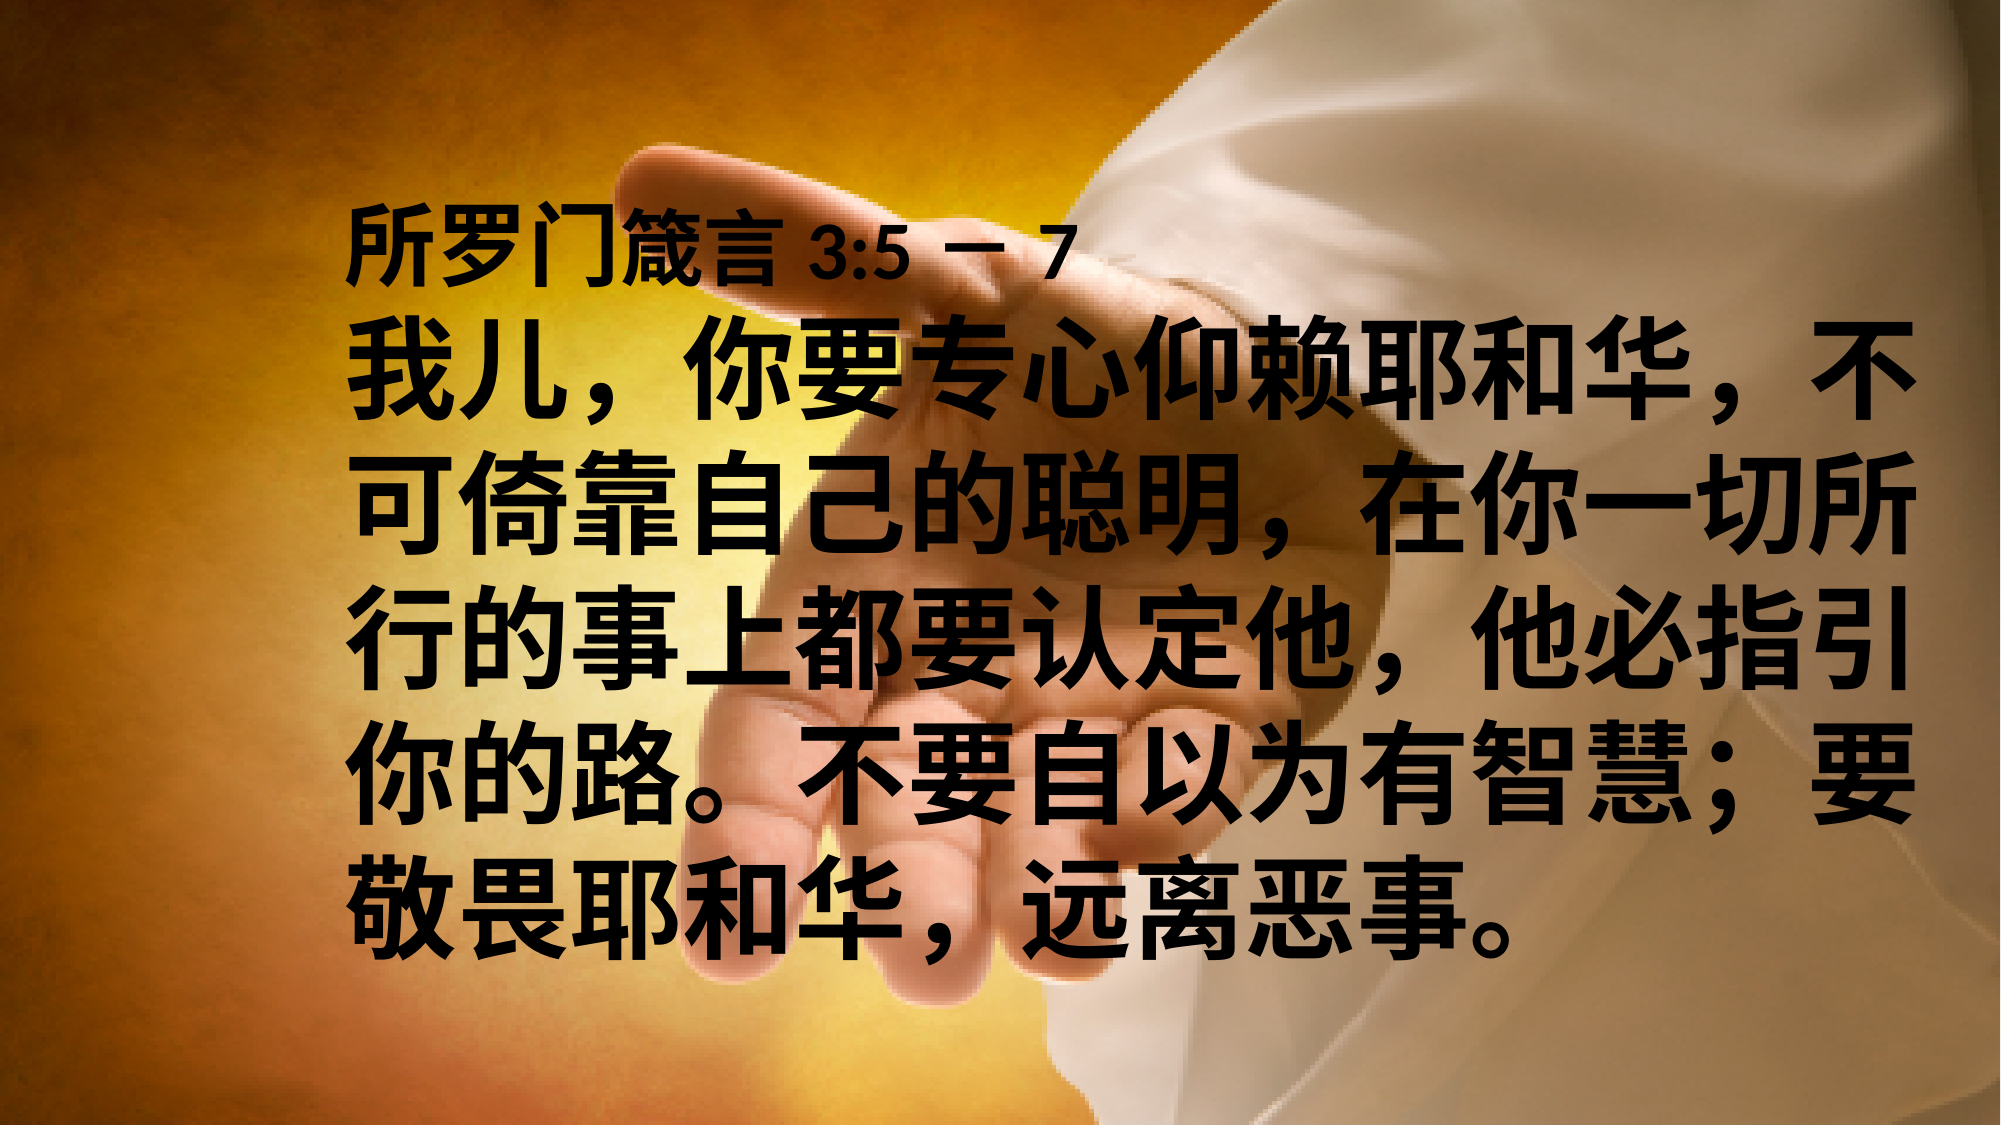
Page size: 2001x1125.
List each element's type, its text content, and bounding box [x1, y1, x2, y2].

picture [0, 0, 2001, 1125]
text_box 所罗门箴言3:5－7 我儿，你要专心仰赖耶和华，不可倚靠自己的聪明，在你一切所行的事上都要认定他，他必指引你的路。不要自以为有智慧；要敬畏耶和华，远离恶事。 [330, 180, 1945, 980]
